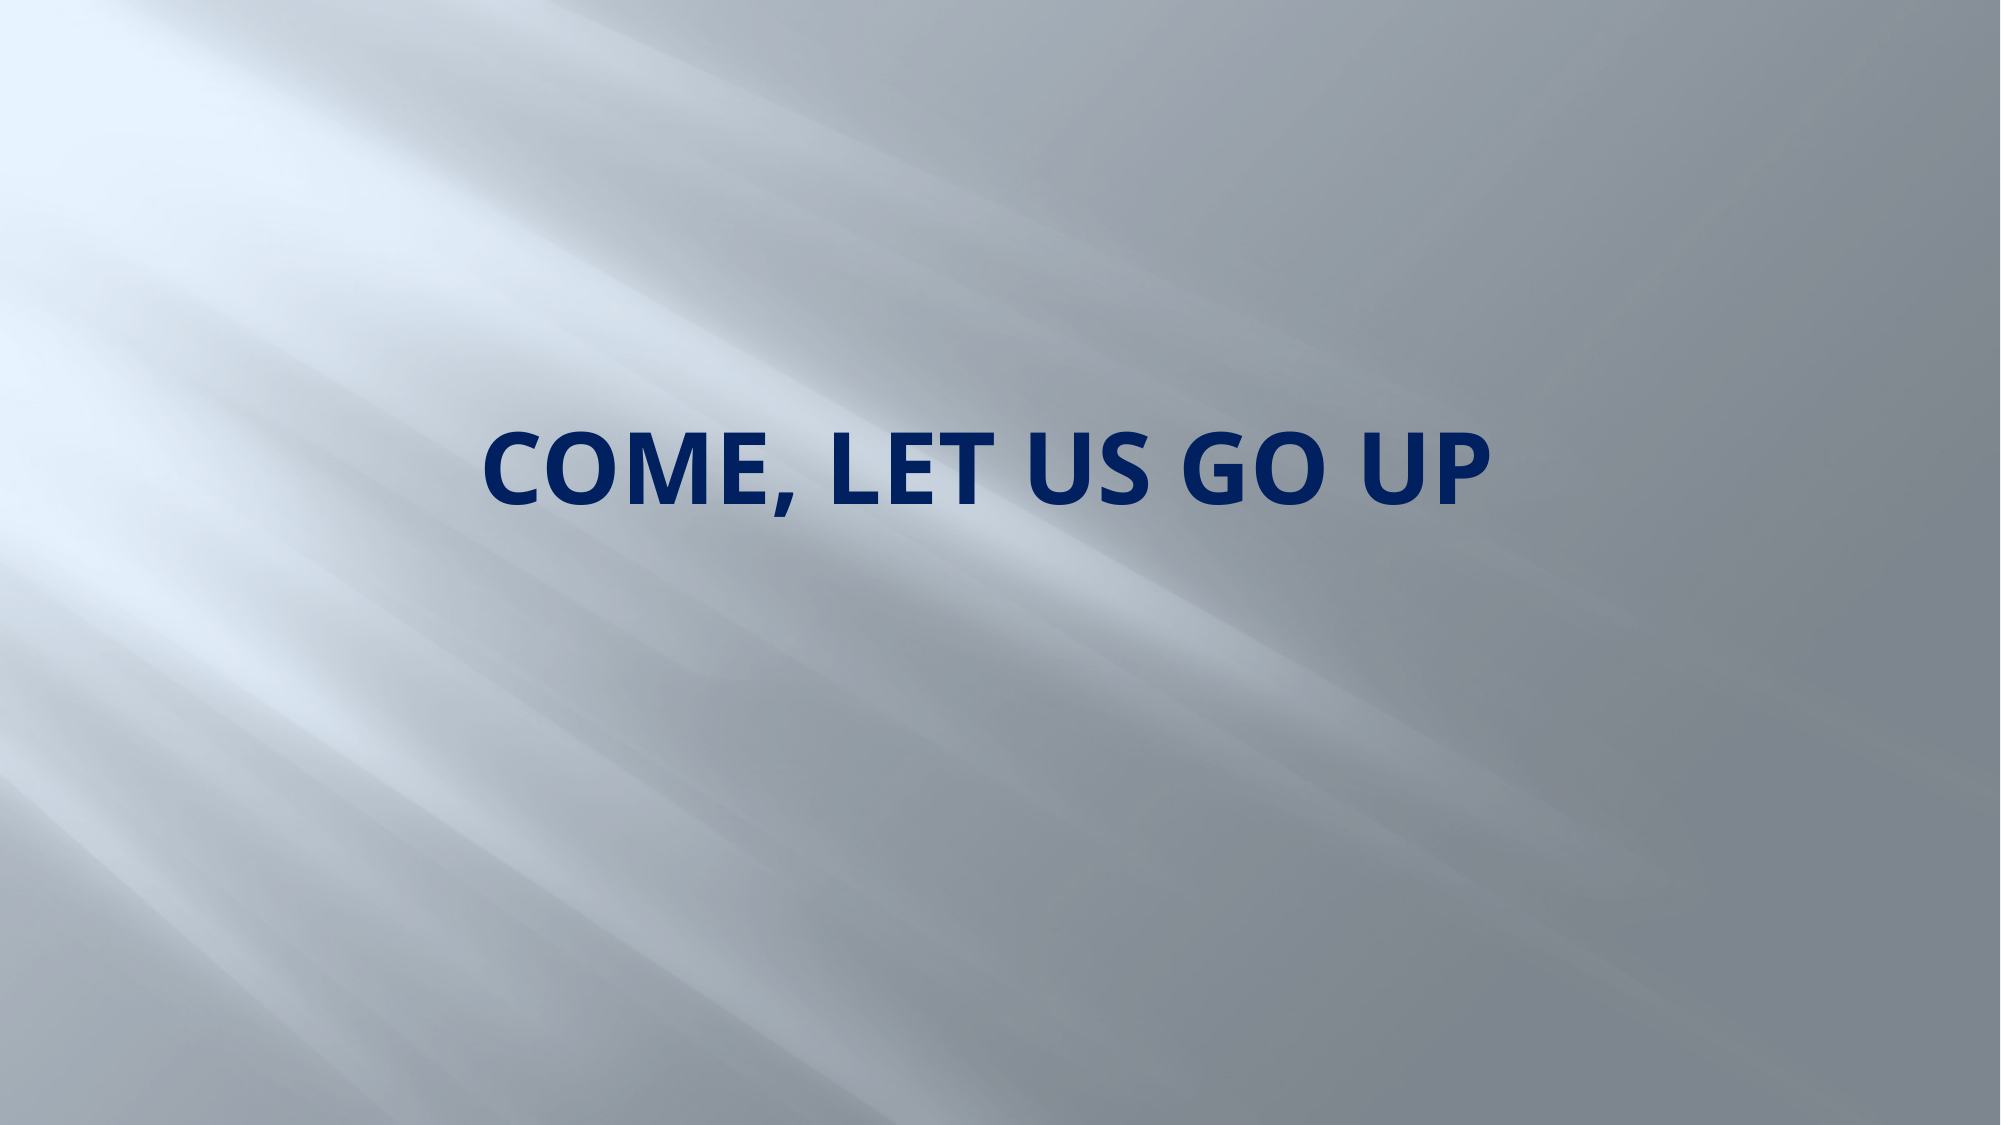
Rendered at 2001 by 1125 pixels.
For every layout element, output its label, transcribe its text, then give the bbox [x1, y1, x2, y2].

title COME, LET US GO UP [312, 224, 1663, 525]
